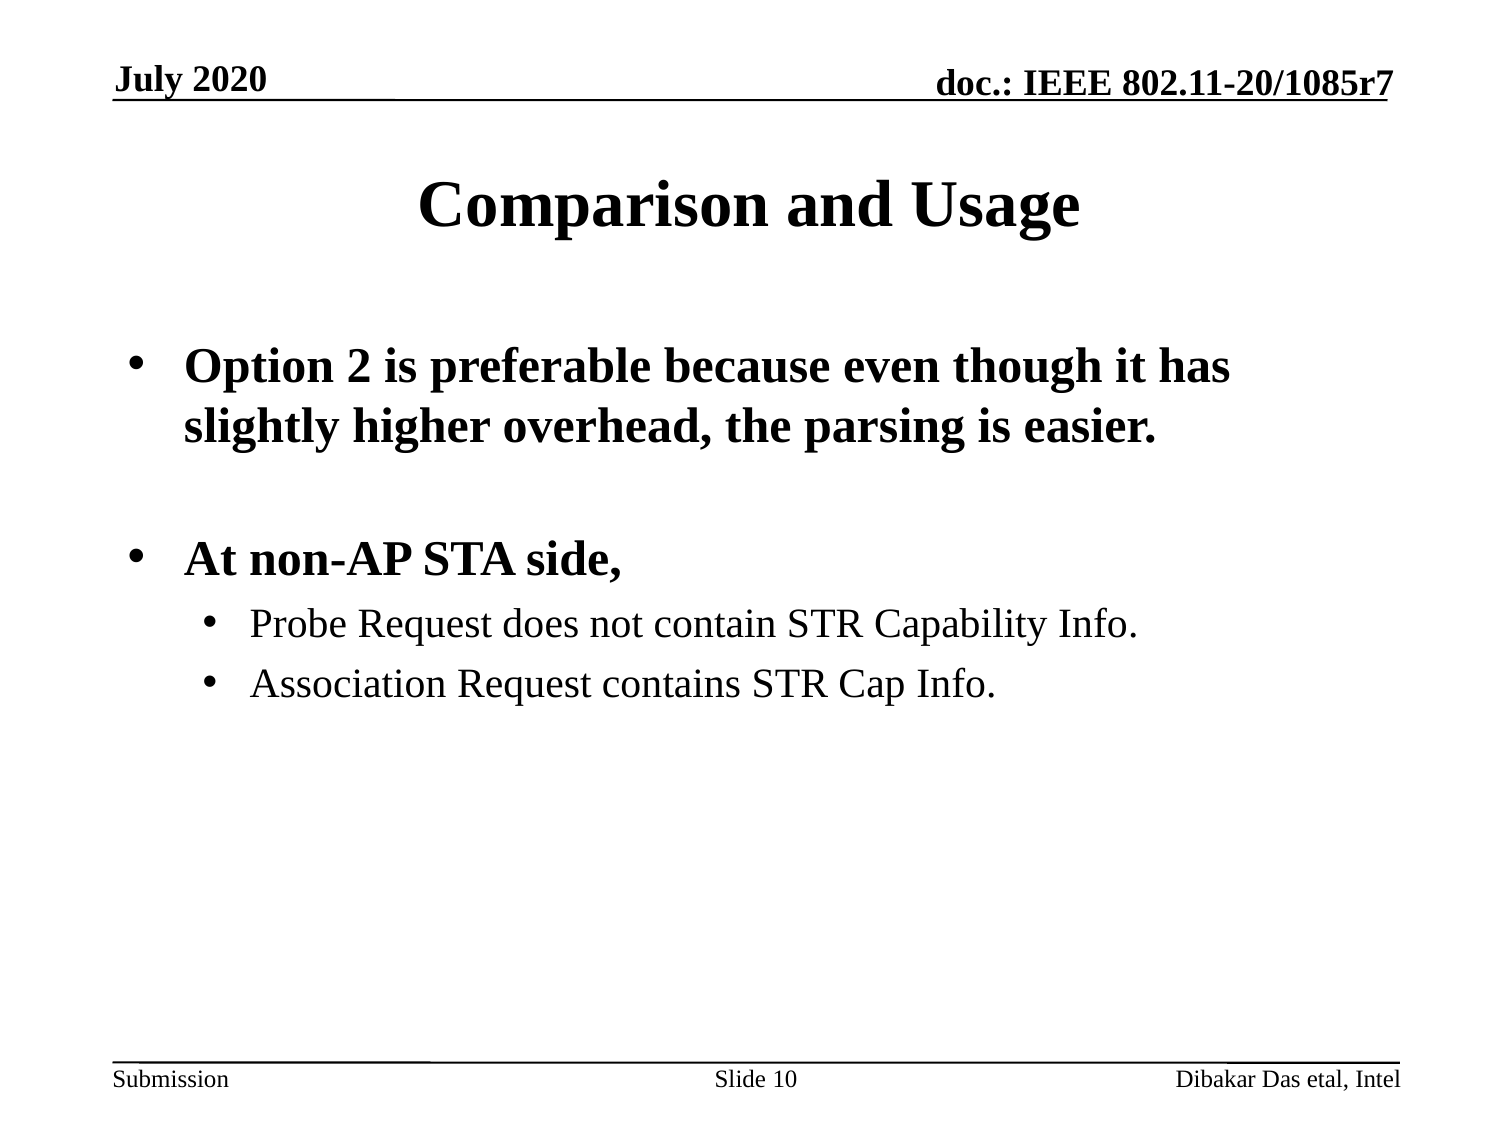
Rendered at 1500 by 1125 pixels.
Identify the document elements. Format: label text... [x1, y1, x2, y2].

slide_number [114, 54, 423, 100]
list Option 2 is preferable because even though it has slightly higher overhead, the parsing is easier. At non-AP STA side, Probe Request does not contain STR Capability Info. Association Request contains STR Cap Info. [112, 324, 1388, 1000]
footer Dibakar Das etal, Intel [878, 1061, 1402, 1093]
slide_number Slide 10 [712, 1061, 800, 1123]
title Comparison and Usage [112, 112, 1388, 288]
